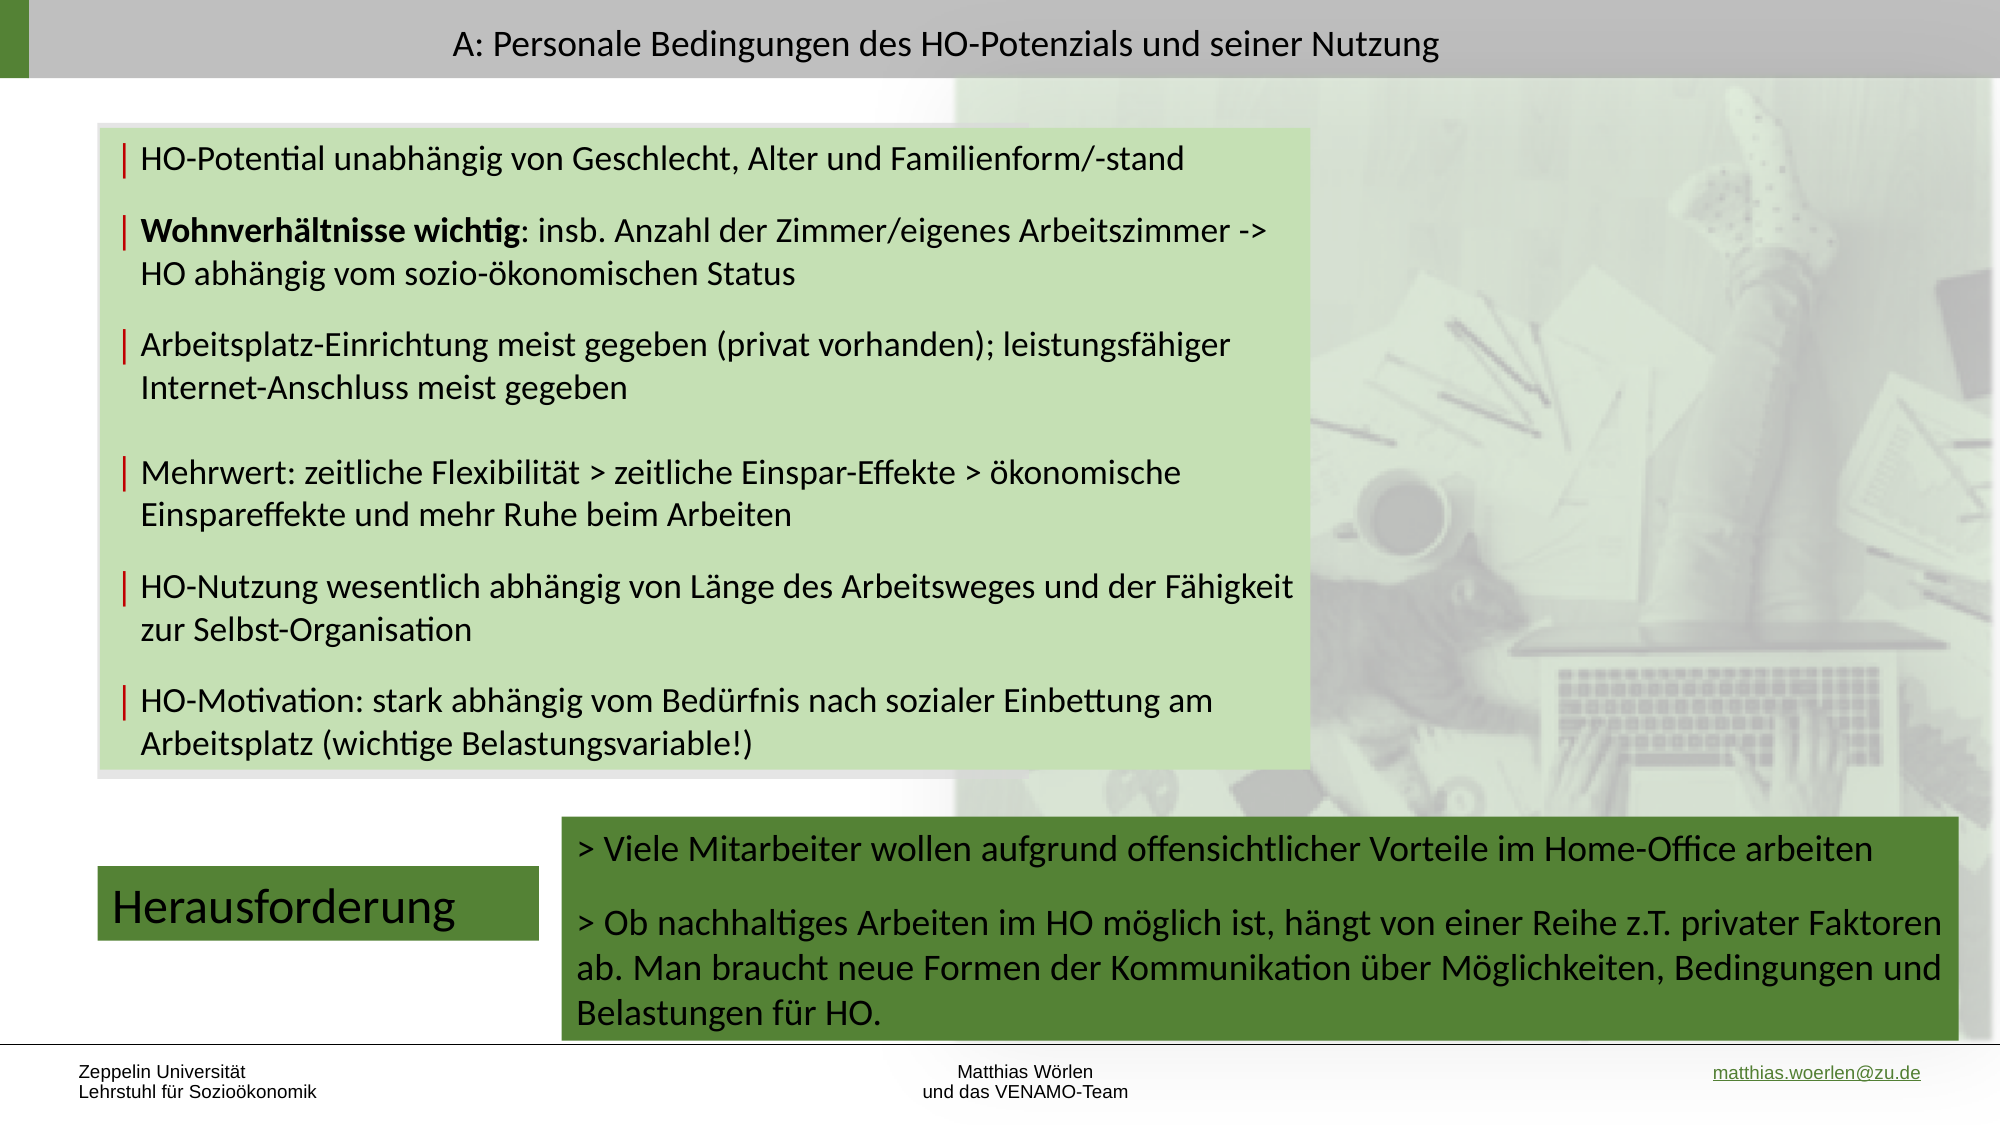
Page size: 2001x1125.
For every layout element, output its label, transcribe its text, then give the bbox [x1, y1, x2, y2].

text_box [97, 816, 1959, 1044]
picture [951, 72, 1998, 1046]
text_box HO-Potential unabhängig von Geschlecht, Alter und Familienform/-stand Wohnverhältnisse wichtig: insb. Anzahl der Zimmer/eigenes Arbeitszimmer -> HO abhängig vom sozio-ökonomischen Status Arbeitsplatz-Einrichtung meist gegeben (privat vorhanden); leistungsfähiger Internet-Anschluss meist gegeben Mehrwert: zeitliche Flexibilität > zeitliche Einspar-Effekte > ökonomische Einspareffekte und mehr Ruhe beim Arbeiten HO-Nutzung wesentlich abhängig von Länge des Arbeitsweges und der Fähigkeit zur Selbst-Organisation HO-Motivation: stark abhängig vom Bedürfnis nach sozialer Einbettung am Arbeitsplatz (wichtige Belastungsvariable!) [99, 127, 951, 770]
text_box [97, 122, 951, 779]
text_box A: Personale Bedingungen des HO-Potenzials und seiner Nutzung [437, 11, 1564, 72]
